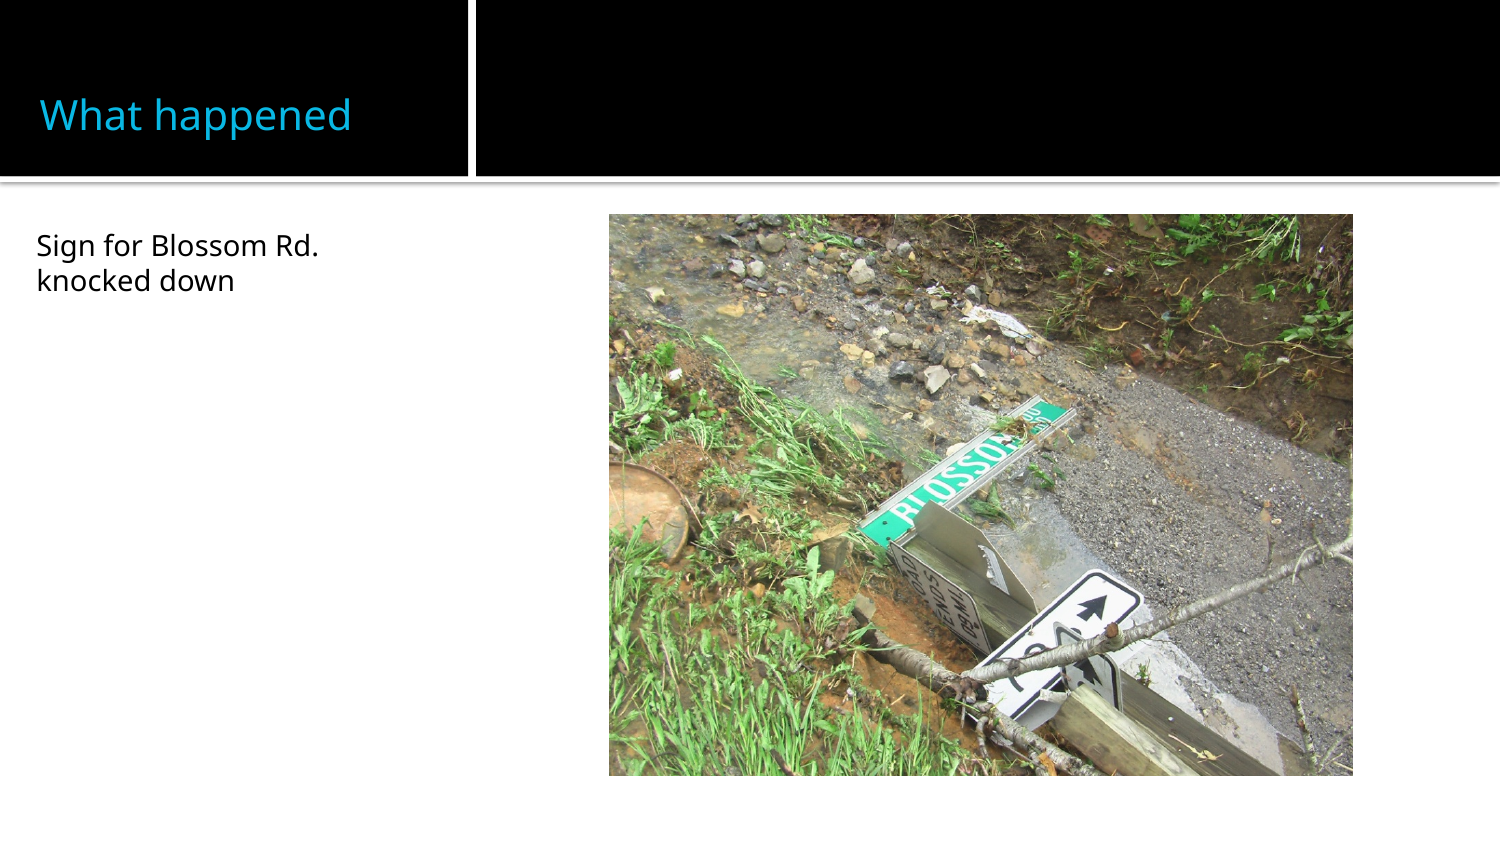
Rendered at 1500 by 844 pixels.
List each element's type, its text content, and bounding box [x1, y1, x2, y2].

list Sign for Blossom Rd. knocked down [27, 212, 433, 776]
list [609, 214, 1353, 776]
title What happened [27, 18, 442, 140]
